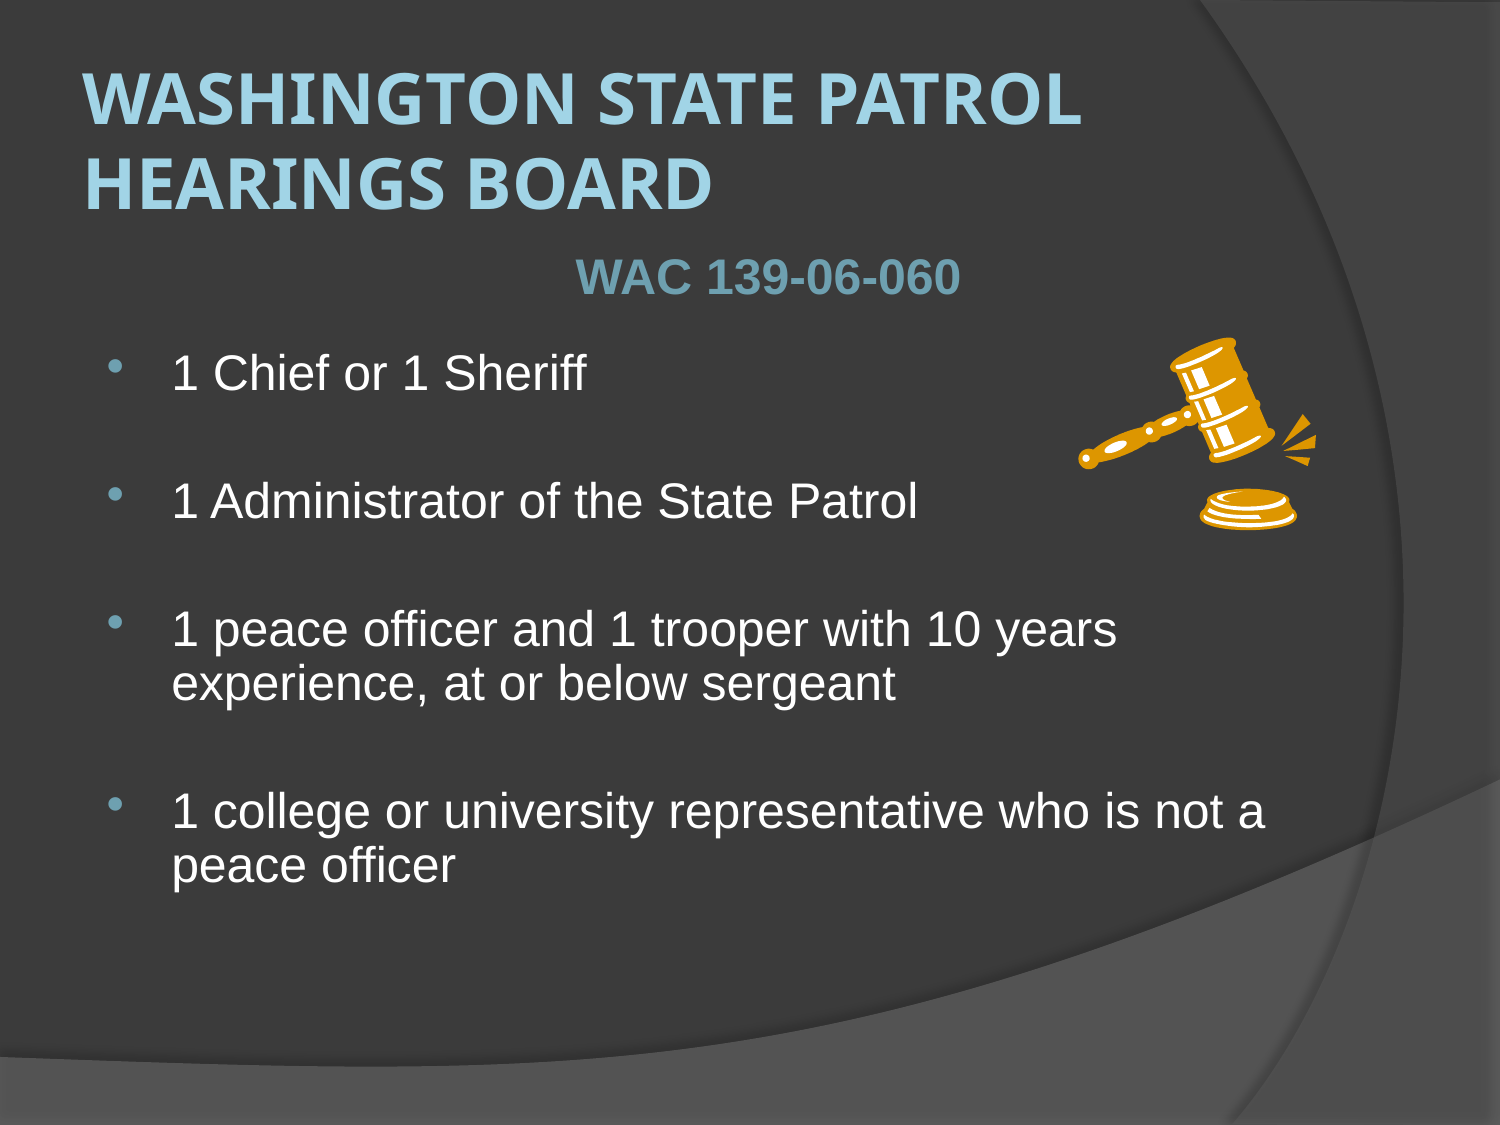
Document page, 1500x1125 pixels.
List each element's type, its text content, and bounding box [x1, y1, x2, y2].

list 1 Chief or 1 Sheriff 1 Administrator of the State Patrol 1 peace officer and 1 trooper with 10 years experience, at or below sergeant 1 college or university representative who is not a peace officer [87, 339, 1313, 940]
text_box WAC 139-06-060 [87, 237, 1450, 338]
title Washington State Patrol Hearings board [75, 45, 1300, 233]
picture [1078, 337, 1317, 531]
